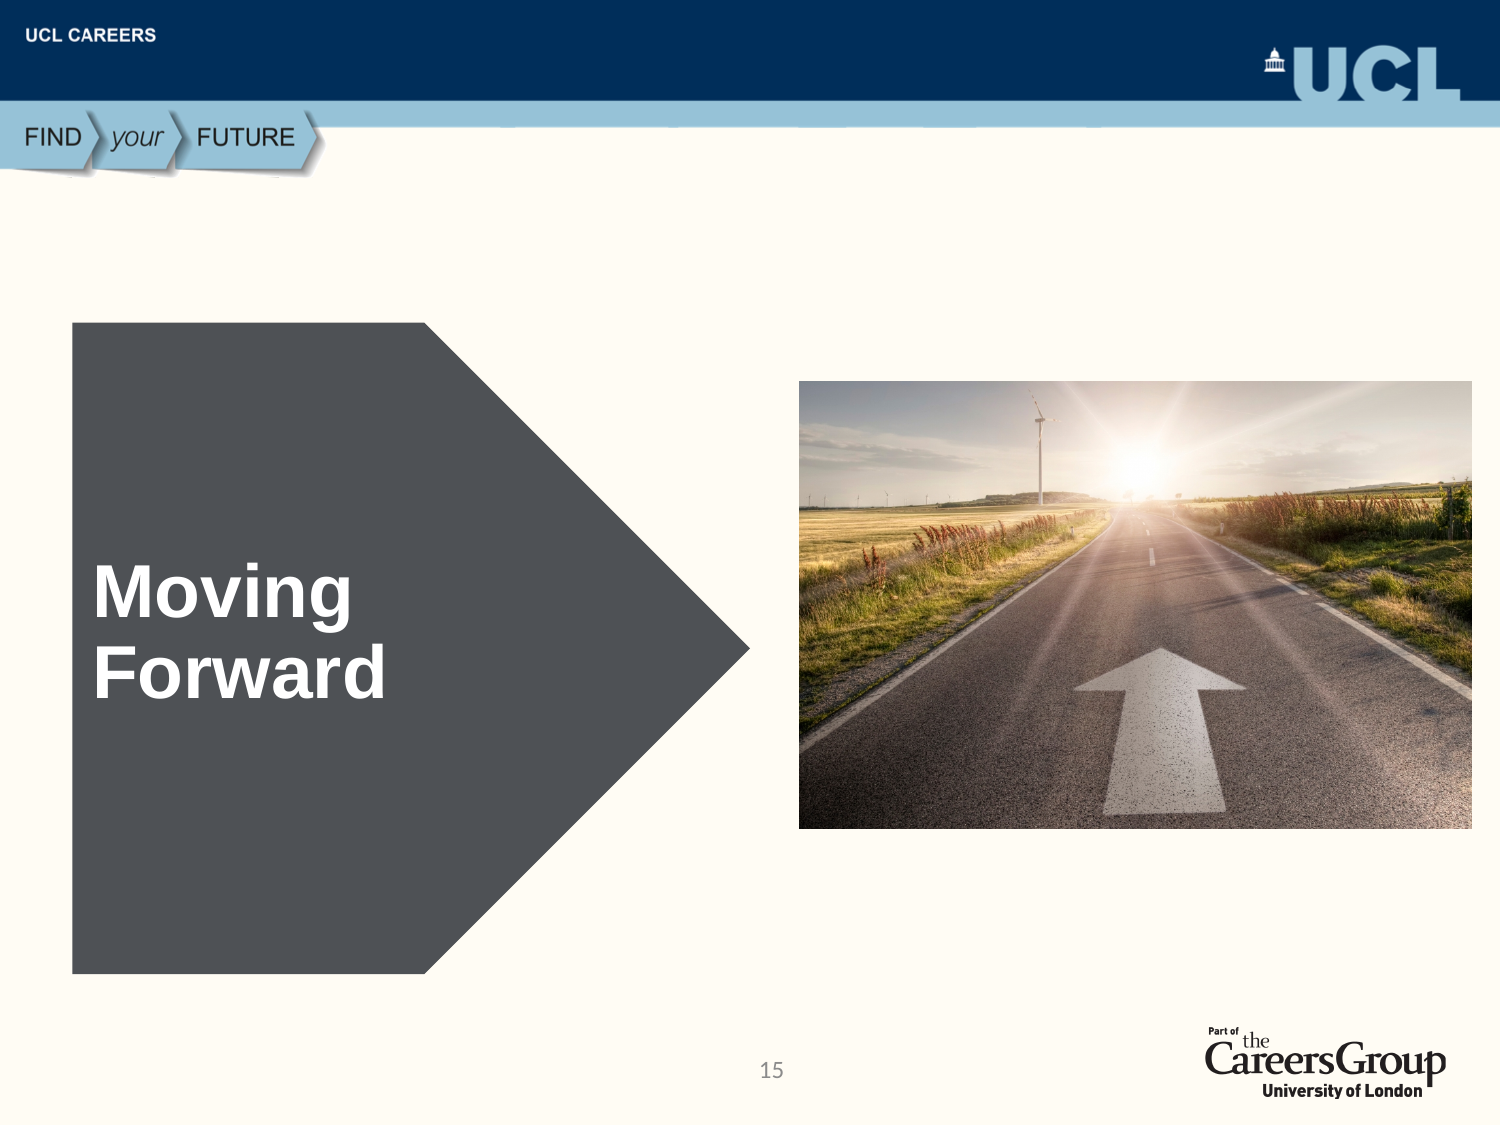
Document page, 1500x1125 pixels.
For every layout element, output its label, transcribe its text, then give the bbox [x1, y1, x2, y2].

title Moving Forward [77, 226, 621, 723]
picture [0, 0, 1500, 178]
picture [799, 381, 1472, 829]
slide_number 15 [700, 1038, 800, 1099]
text_box [72, 322, 751, 975]
